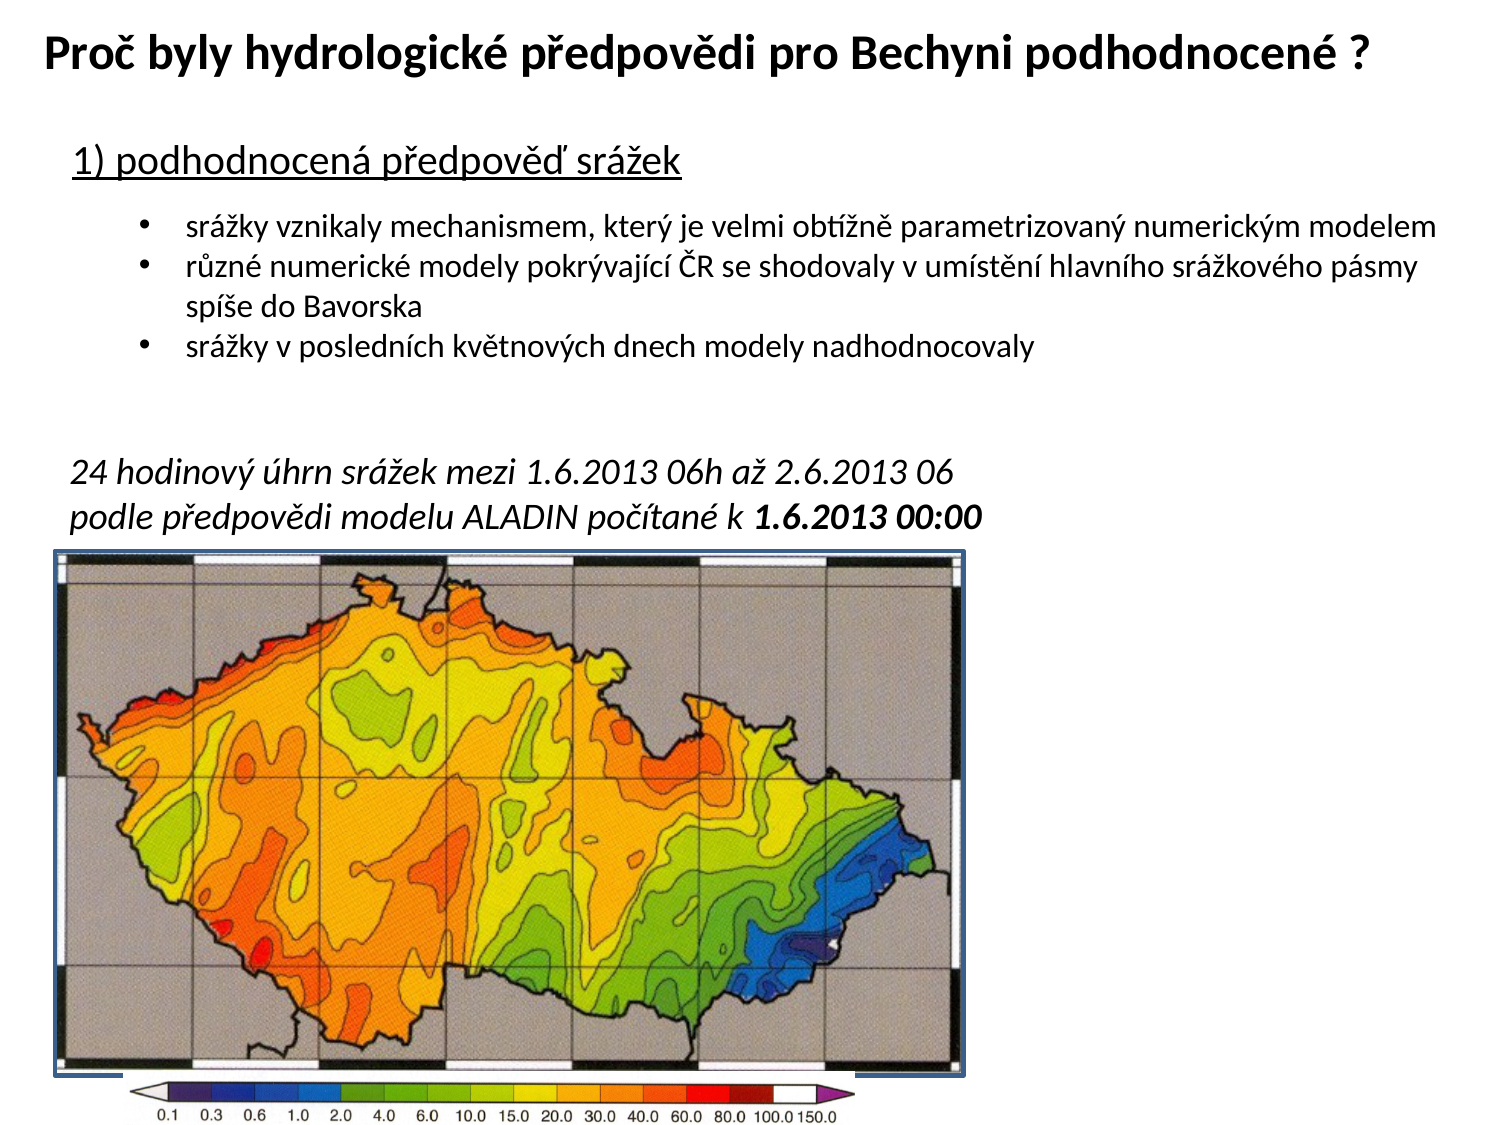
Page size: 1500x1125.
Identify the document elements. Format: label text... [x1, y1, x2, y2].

text_box srážky vznikaly mechanismem, který je velmi obtížně parametrizovaný numerickým modelem různé numerické modely pokrývající ČR se shodovaly v umístění hlavního srážkového pásmy spíše do Bavorska srážky v posledních květnových dnech modely nadhodnocovaly [123, 196, 1500, 372]
picture [123, 1070, 855, 1125]
text_box [53, 549, 966, 1078]
text_box Proč byly hydrologické předpovědi pro Bechyni podhodnocené ? [29, 12, 1388, 88]
text_box 1) podhodnocená předpověď srážek [57, 125, 697, 191]
text_box 24 hodinový úhrn srážek mezi 1.6.2013 06h až 2.6.2013 06 podle předpovědi modelu ALADIN počítané k 1.6.2013 00:00 [54, 439, 1034, 545]
